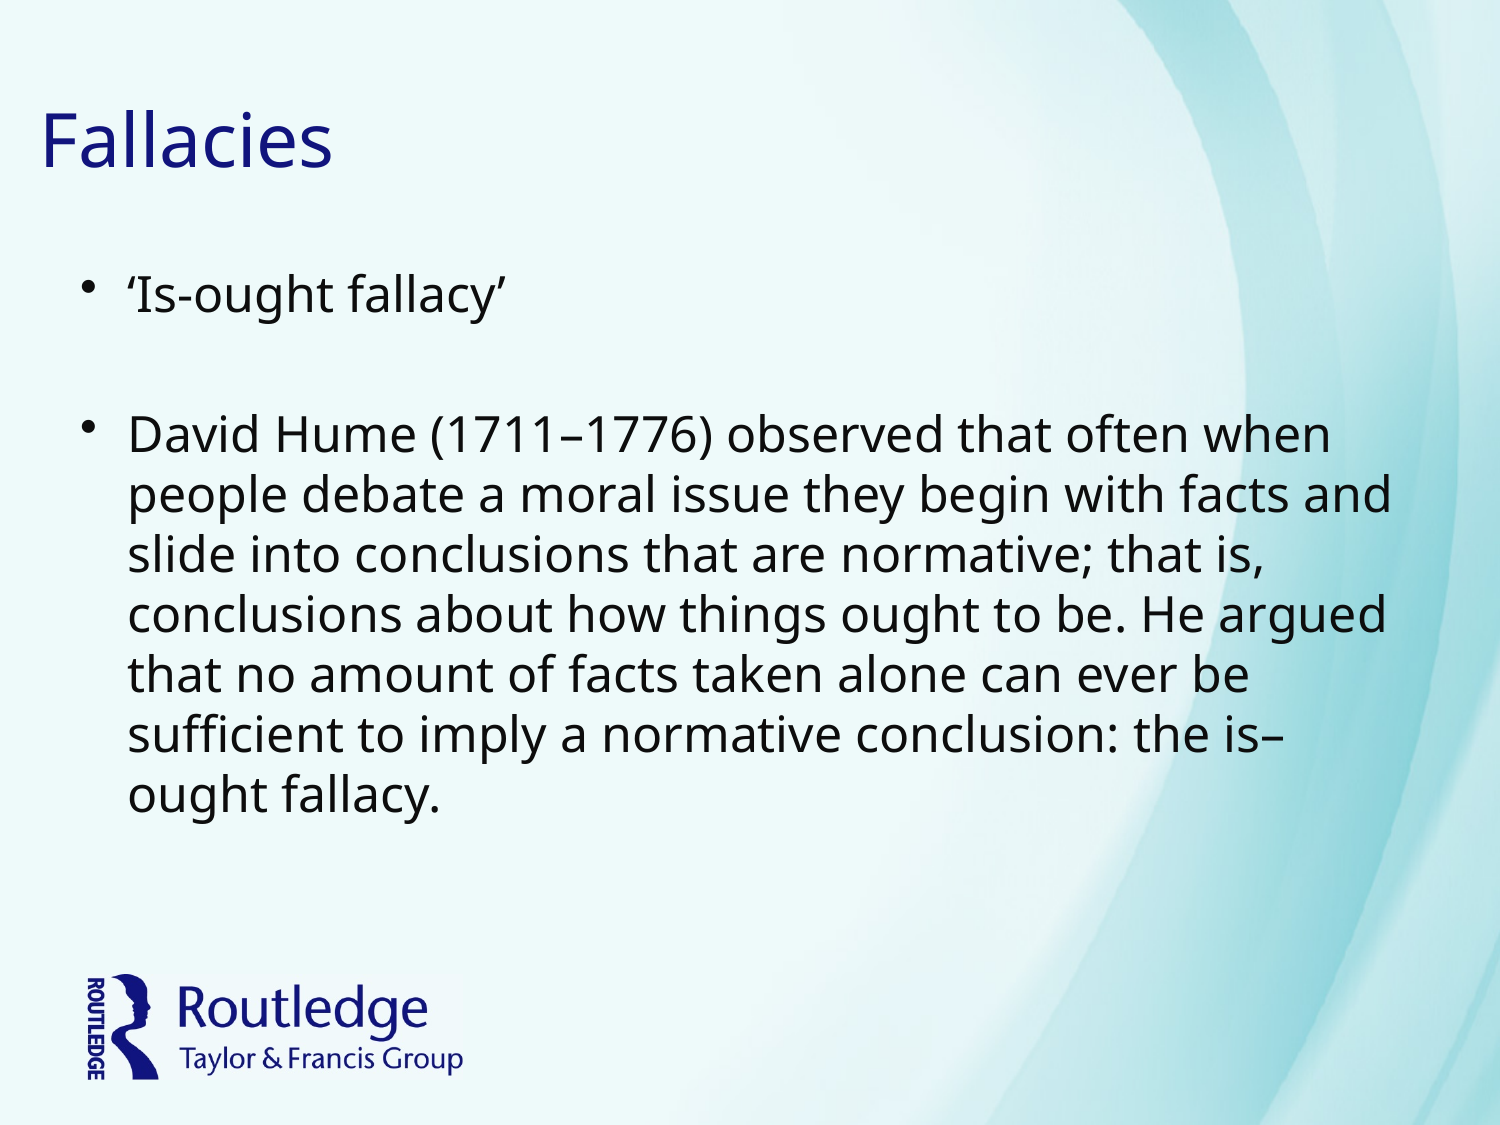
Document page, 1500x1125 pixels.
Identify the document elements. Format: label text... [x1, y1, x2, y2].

picture [0, 0, 1500, 1125]
list ‘Is-ought fallacy’ David Hume (1711–1776) observed that often when people debate a moral issue they begin with facts and slide into conclusions that are normative; that is, conclusions about how things ought to be. He argued that no amount of facts taken alone can ever be sufficient to imply a normative conclusion: the is–ought fallacy. [64, 255, 1411, 917]
title Fallacies [24, 50, 1438, 225]
